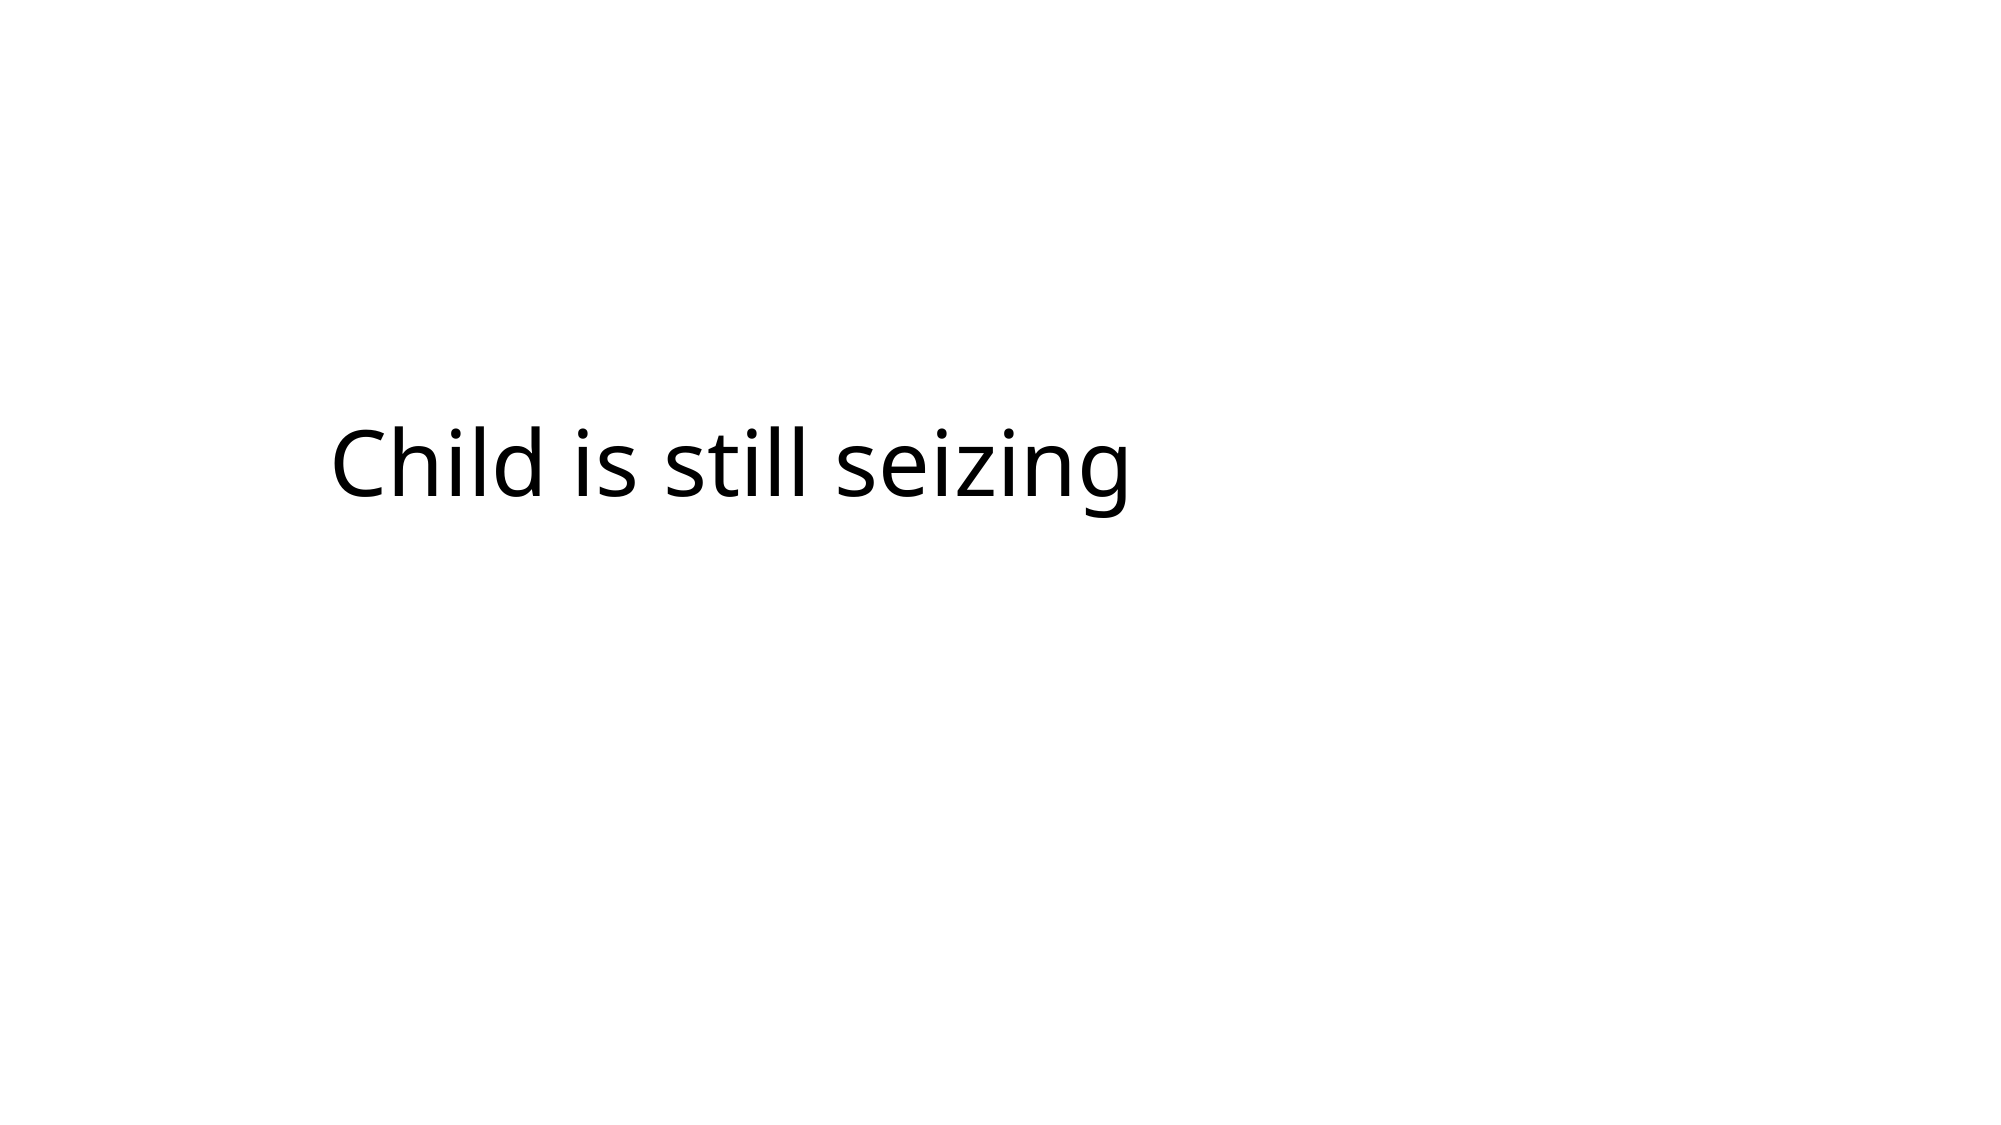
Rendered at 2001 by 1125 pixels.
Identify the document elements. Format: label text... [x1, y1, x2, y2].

title Child is still seizing [314, 373, 1665, 561]
